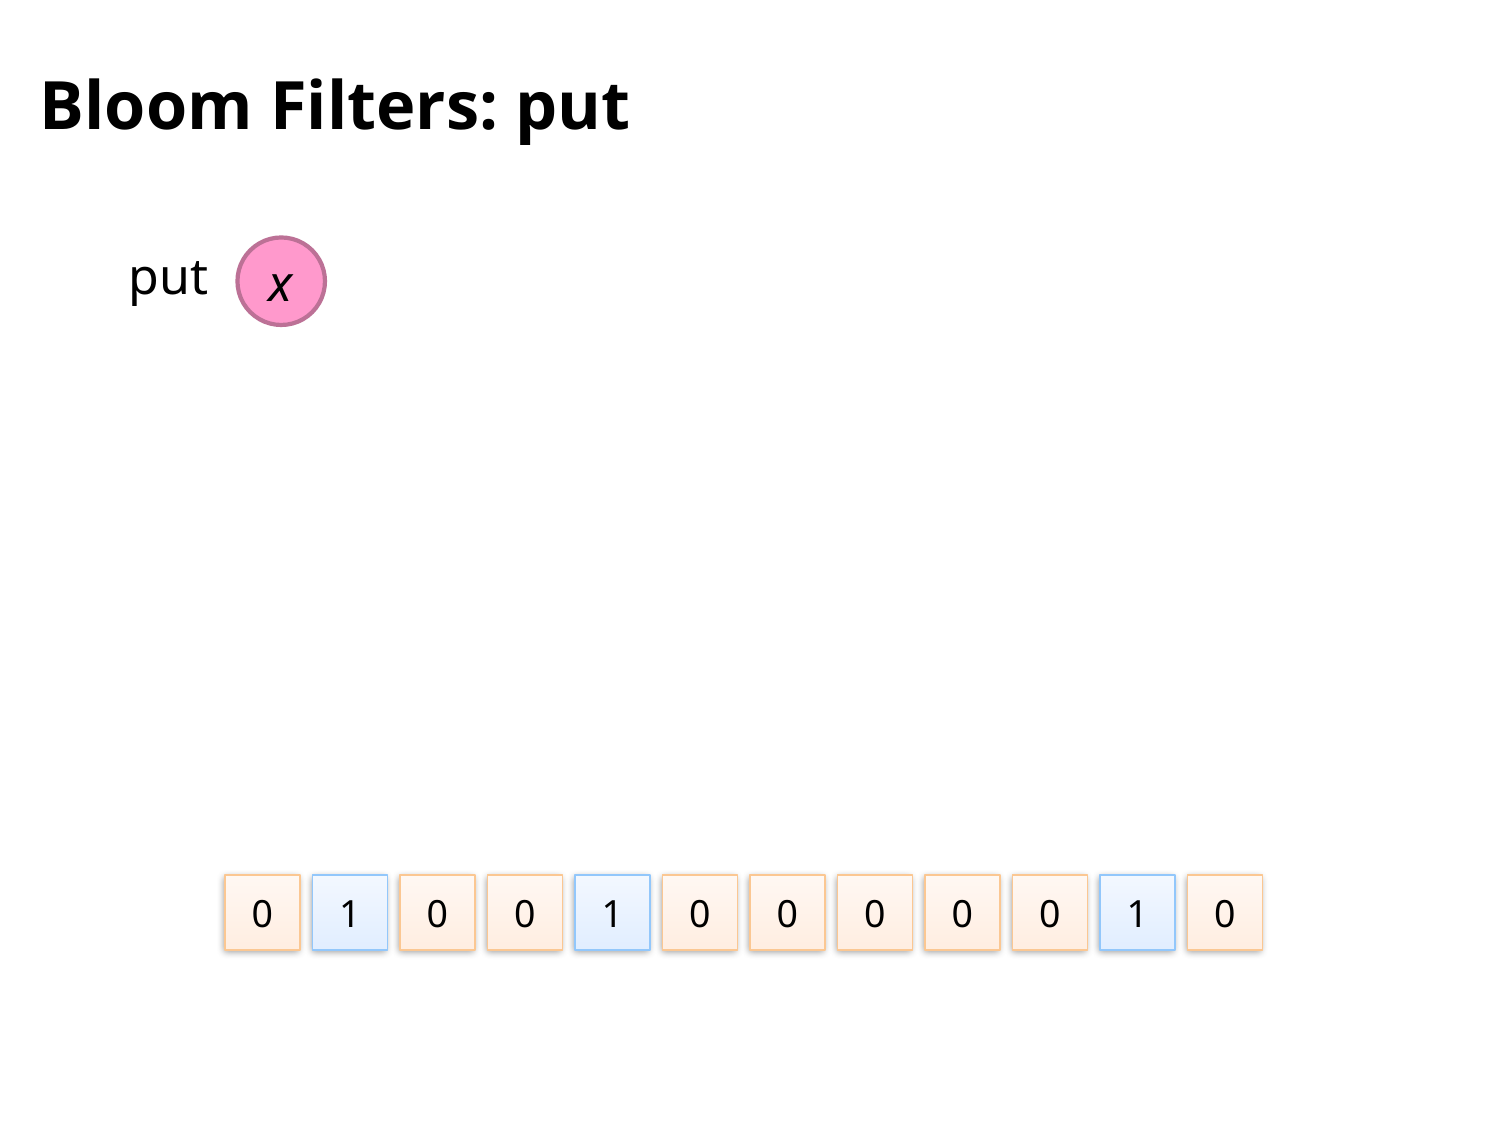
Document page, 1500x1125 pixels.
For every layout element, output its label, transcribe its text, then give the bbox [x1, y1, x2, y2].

text_box put [99, 237, 238, 313]
text_box 0 [662, 874, 738, 951]
text_box 1 [312, 874, 388, 951]
title Bloom Filters: put [24, 18, 1451, 188]
text_box 0 [924, 874, 1001, 951]
text_box 1 [1099, 874, 1176, 951]
text_box 0 [224, 874, 301, 951]
text_box 1 [574, 874, 651, 951]
text_box 0 [399, 874, 476, 951]
text_box 0 [837, 874, 913, 951]
text_box 0 [749, 874, 826, 951]
text_box 0 [487, 874, 563, 951]
text_box 0 [1187, 874, 1263, 951]
text_box x [238, 235, 328, 328]
text_box 0 [1012, 874, 1088, 951]
